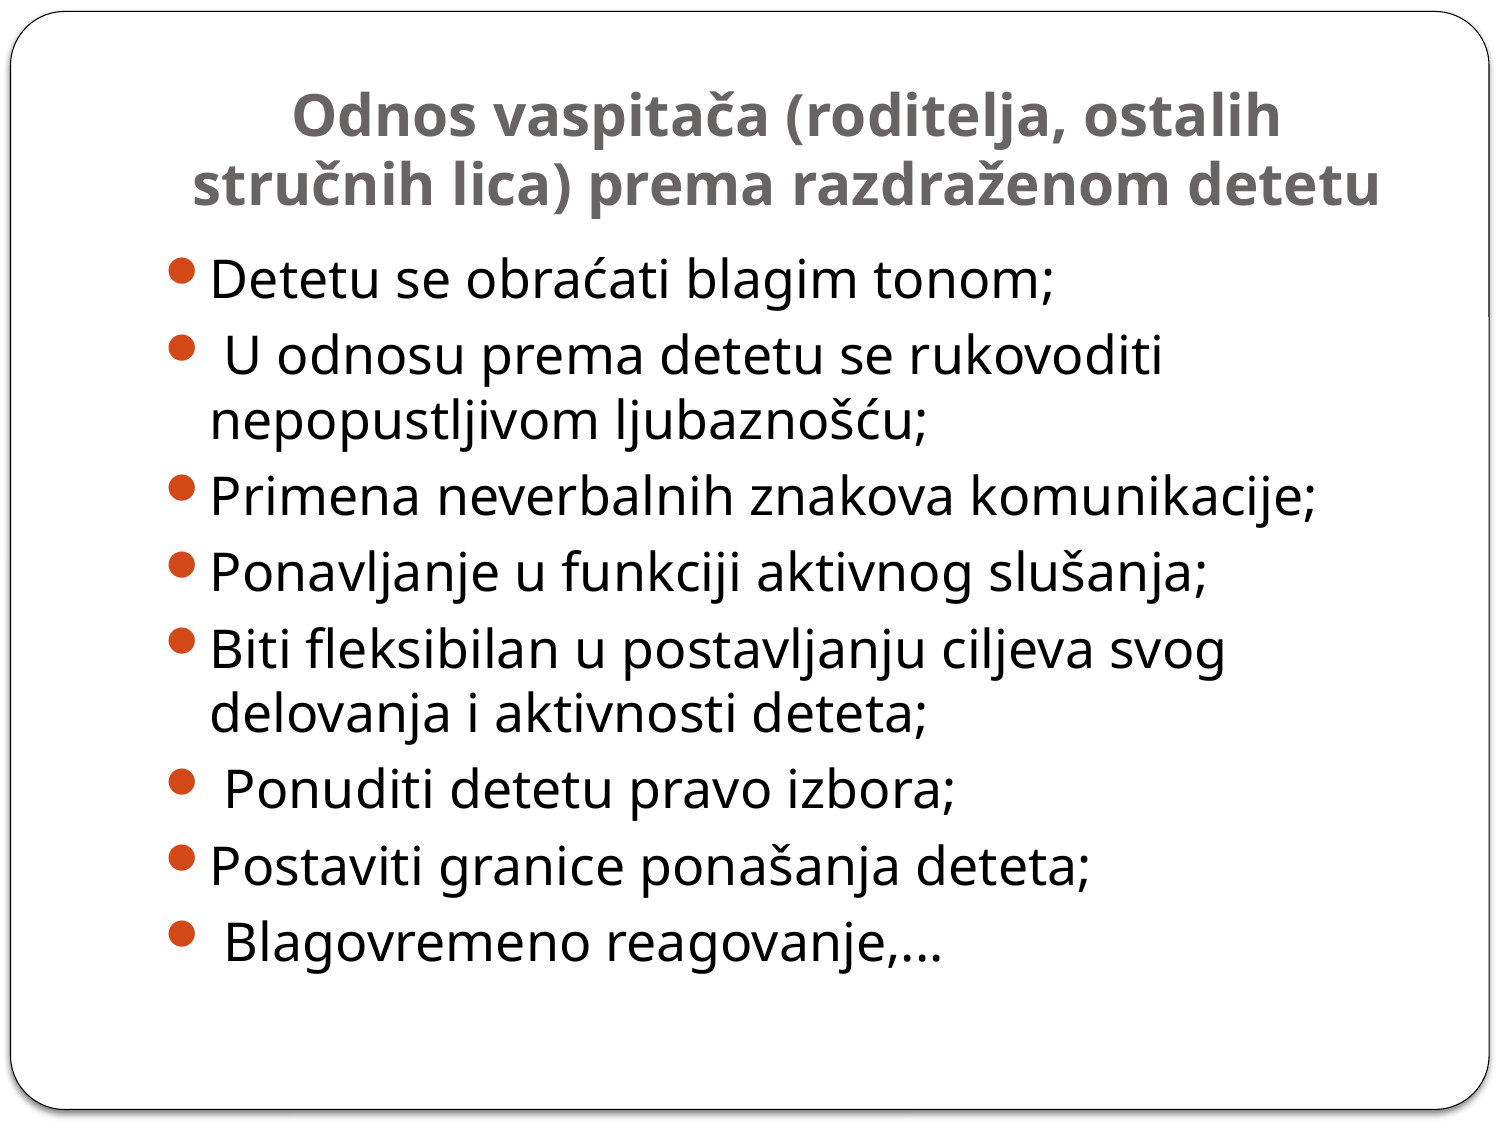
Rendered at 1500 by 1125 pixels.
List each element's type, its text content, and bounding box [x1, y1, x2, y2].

list Detetu se obraćati blagim tonom; U odnosu prema detetu se rukovoditi nepopustljivom ljubaznošću; Primena neverbalnih znakova komunikacije; Ponavljanje u funkciji aktivnog slušanja; Biti fleksibilan u postavljanju ciljeva svog delovanja i aktivnosti deteta; Ponuditi detetu pravo izbora; Postaviti granice ponašanja deteta; Blagovremeno reagovanje,... [150, 237, 1425, 988]
title Odnos vaspitača (roditelja, ostalih stručnih lica) prema razdraženom detetu [150, 45, 1425, 233]
